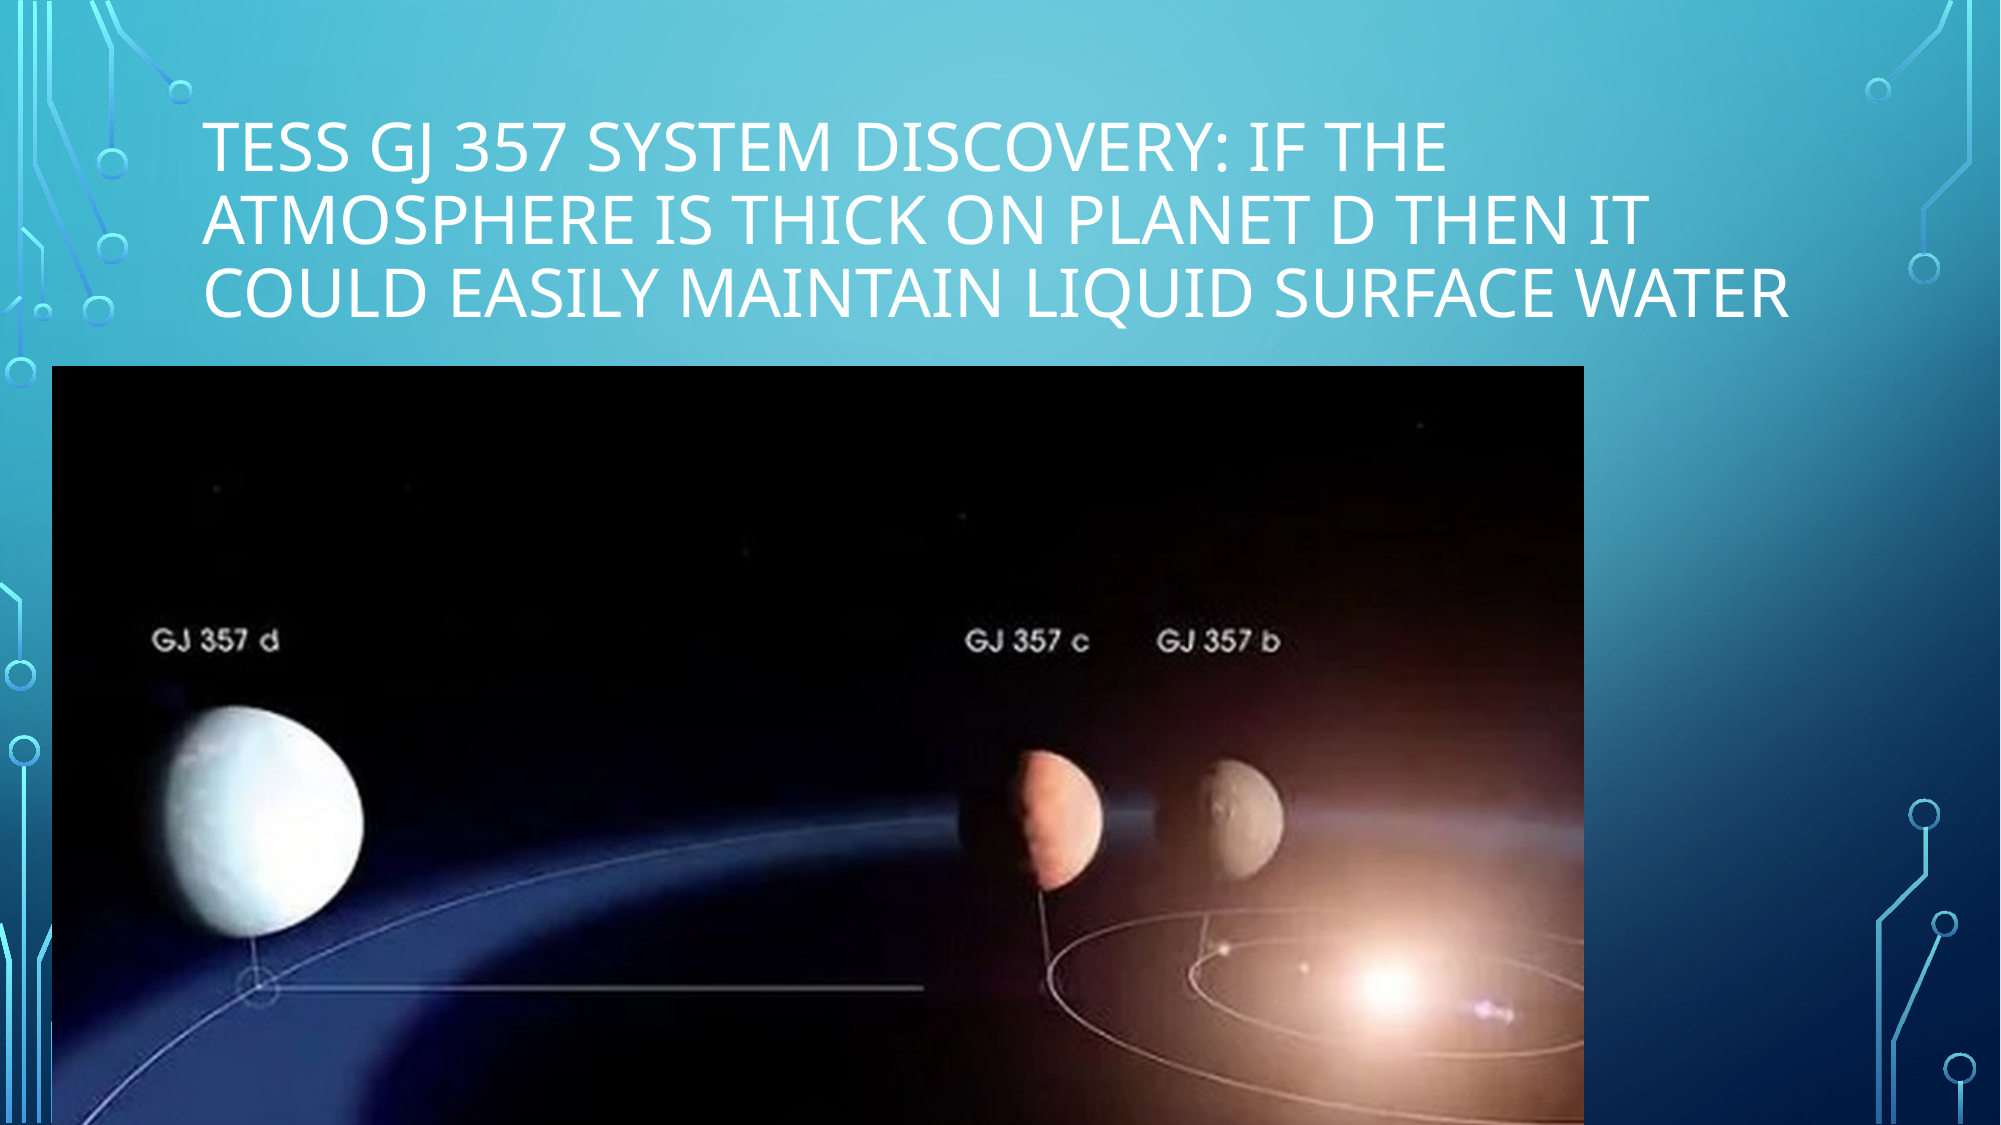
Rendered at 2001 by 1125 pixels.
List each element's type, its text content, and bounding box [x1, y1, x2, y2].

picture [52, 366, 1585, 1125]
title TESS GJ 357 System Discovery: If the atmosphere is thick on planet d then it could easily maintain liquid surface water [187, 101, 1813, 344]
